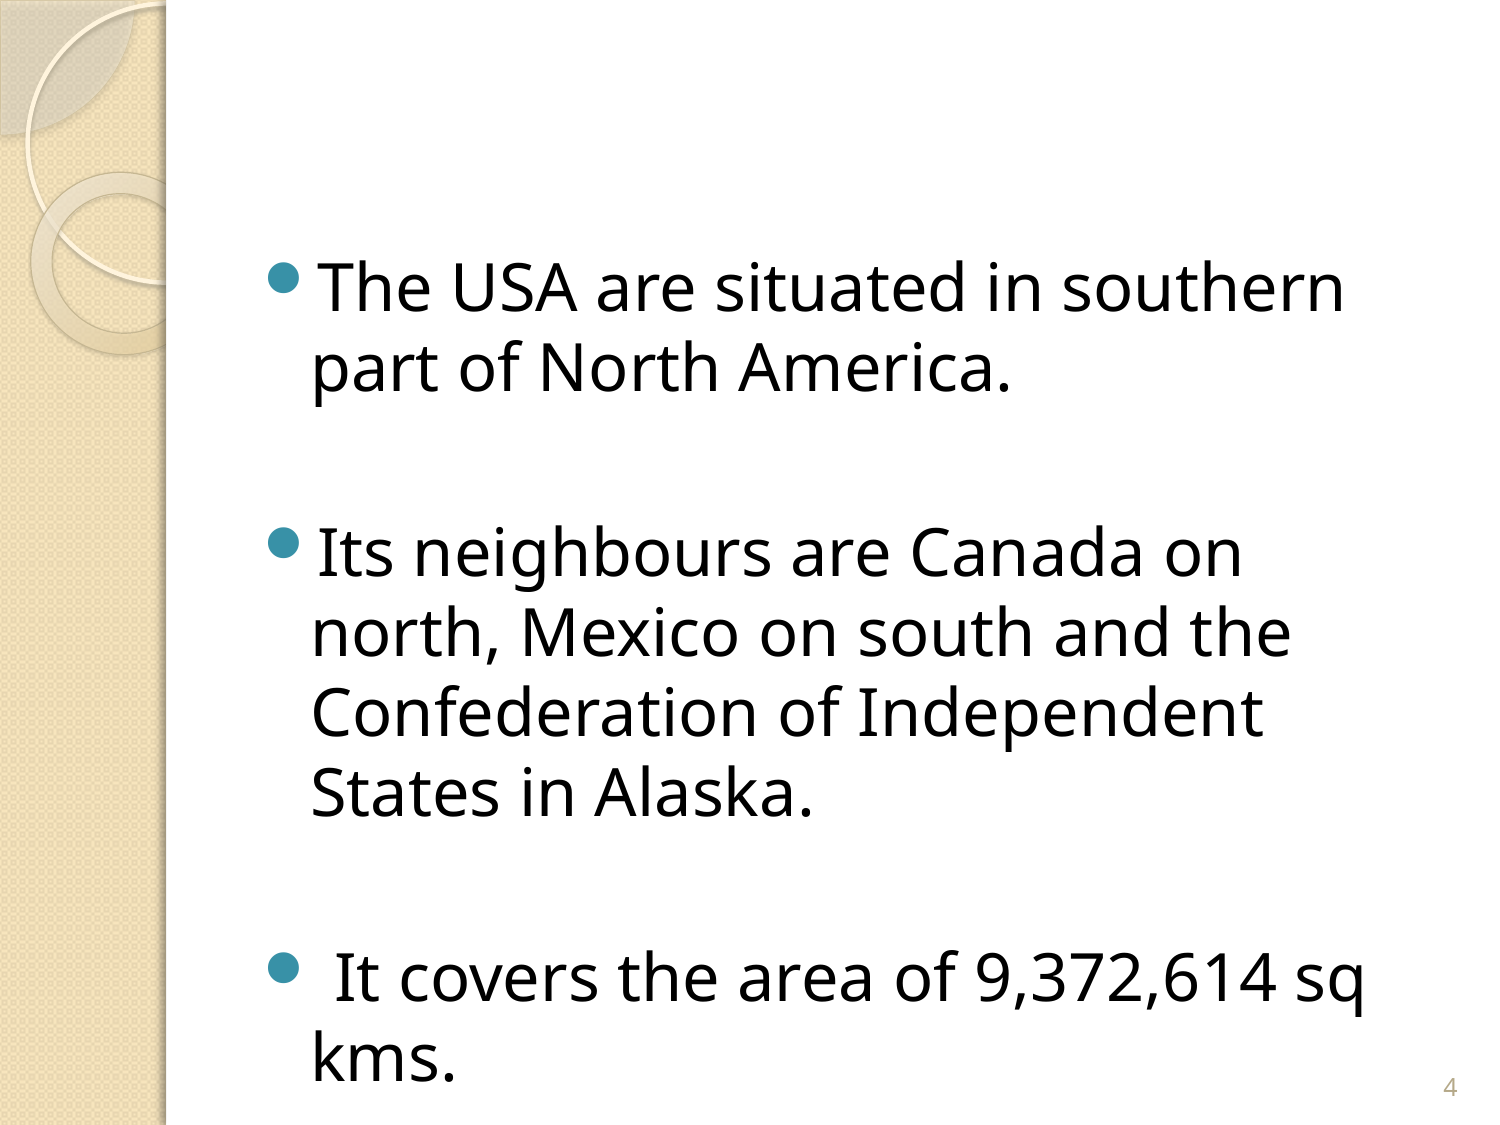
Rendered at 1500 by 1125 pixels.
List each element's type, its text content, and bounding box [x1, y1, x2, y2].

list The USA are situated in southern part of North America. Its neighbours are Canada on north, Mexico on south and the Confederation of Independent States in Alaska. It covers the area of 9,372,614 sq kms. [235, 237, 1466, 1025]
slide_number 4 [1413, 1034, 1488, 1113]
